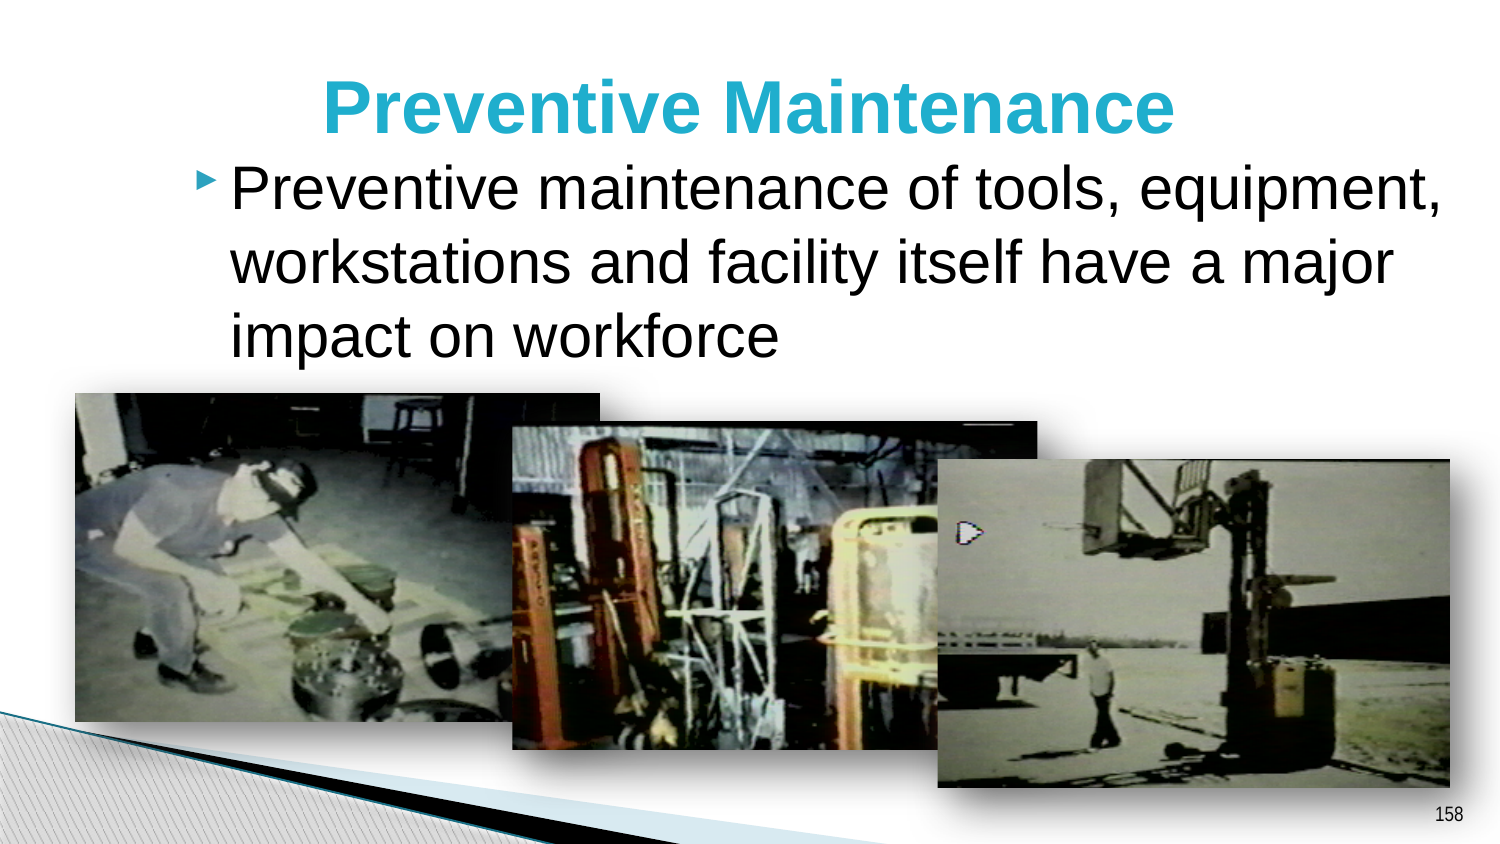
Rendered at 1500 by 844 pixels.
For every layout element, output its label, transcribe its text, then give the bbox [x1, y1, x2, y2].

slide_number 158 [1462, 824, 1479, 834]
title Preventive Maintenance [0, 33, 1500, 175]
list Preventive maintenance of tools, equipment, workstations and facility itself have a major impact on workforce [162, 175, 1500, 380]
picture [74, 393, 1451, 788]
